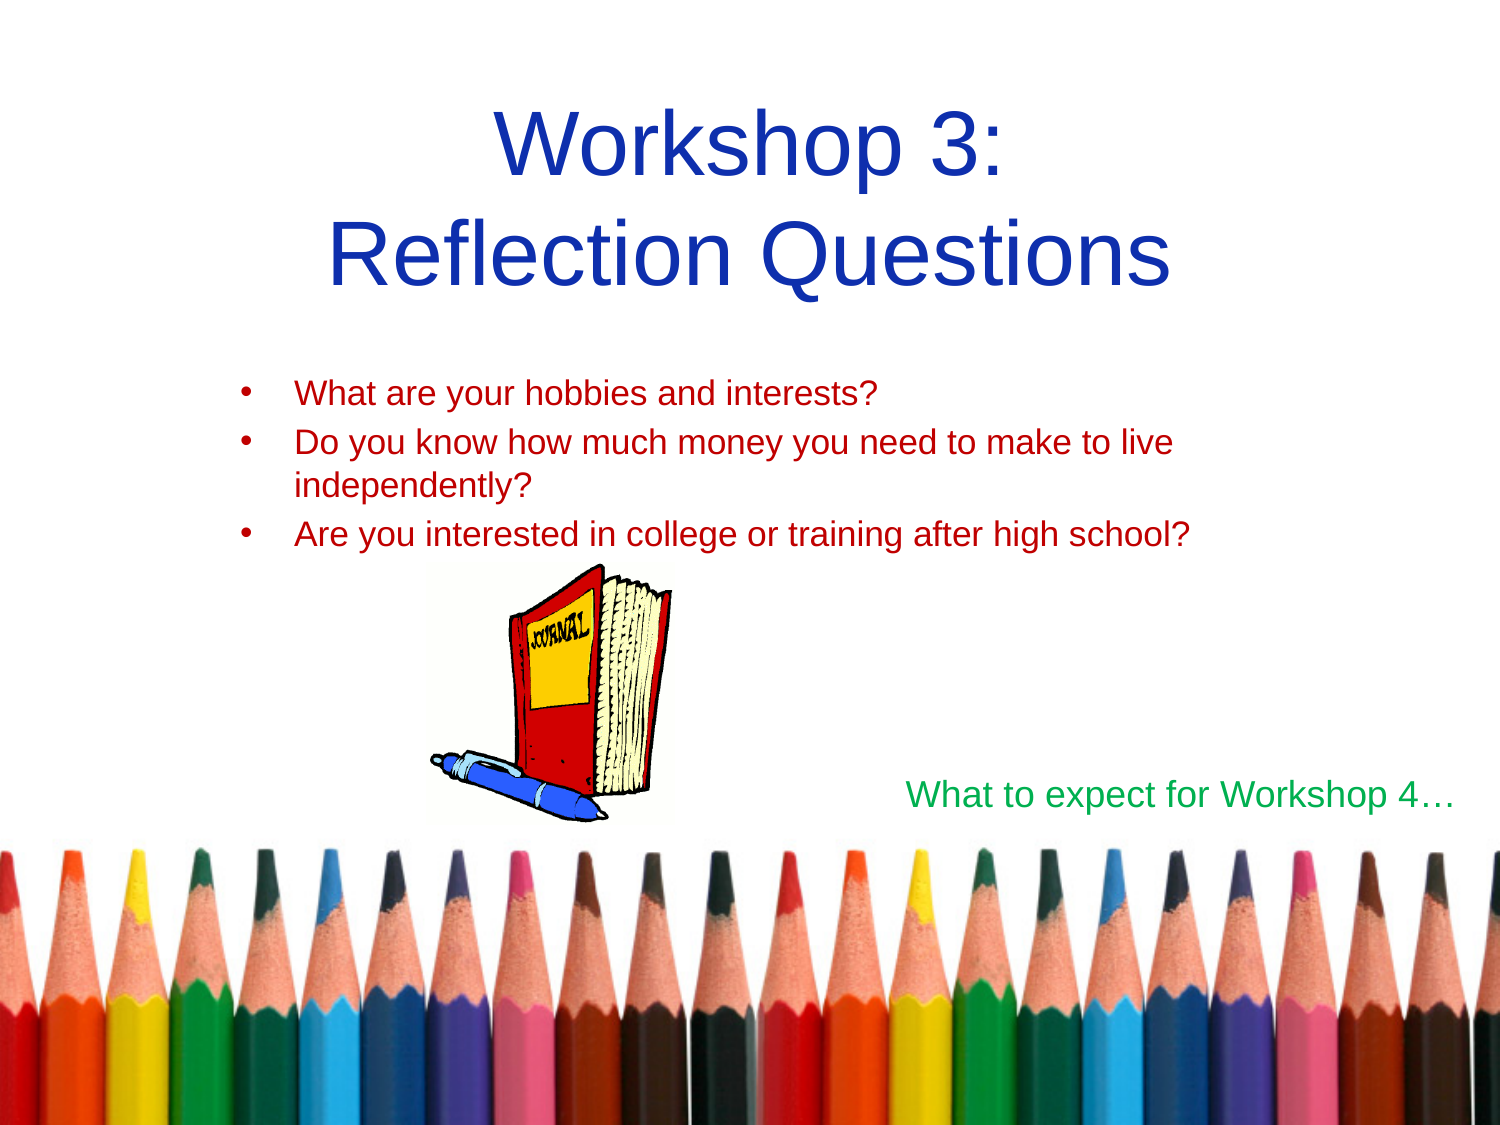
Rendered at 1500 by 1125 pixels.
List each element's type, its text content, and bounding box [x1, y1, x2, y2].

text_box What to expect for Workshop 4… [890, 762, 1472, 823]
title Workshop 3: Reflection Questions [112, 99, 1388, 288]
subtitle What are your hobbies and interests? Do you know how much money you need to make to live independently? Are you interested in college or training after high school? [225, 362, 1322, 563]
picture [0, 0, 1500, 1125]
